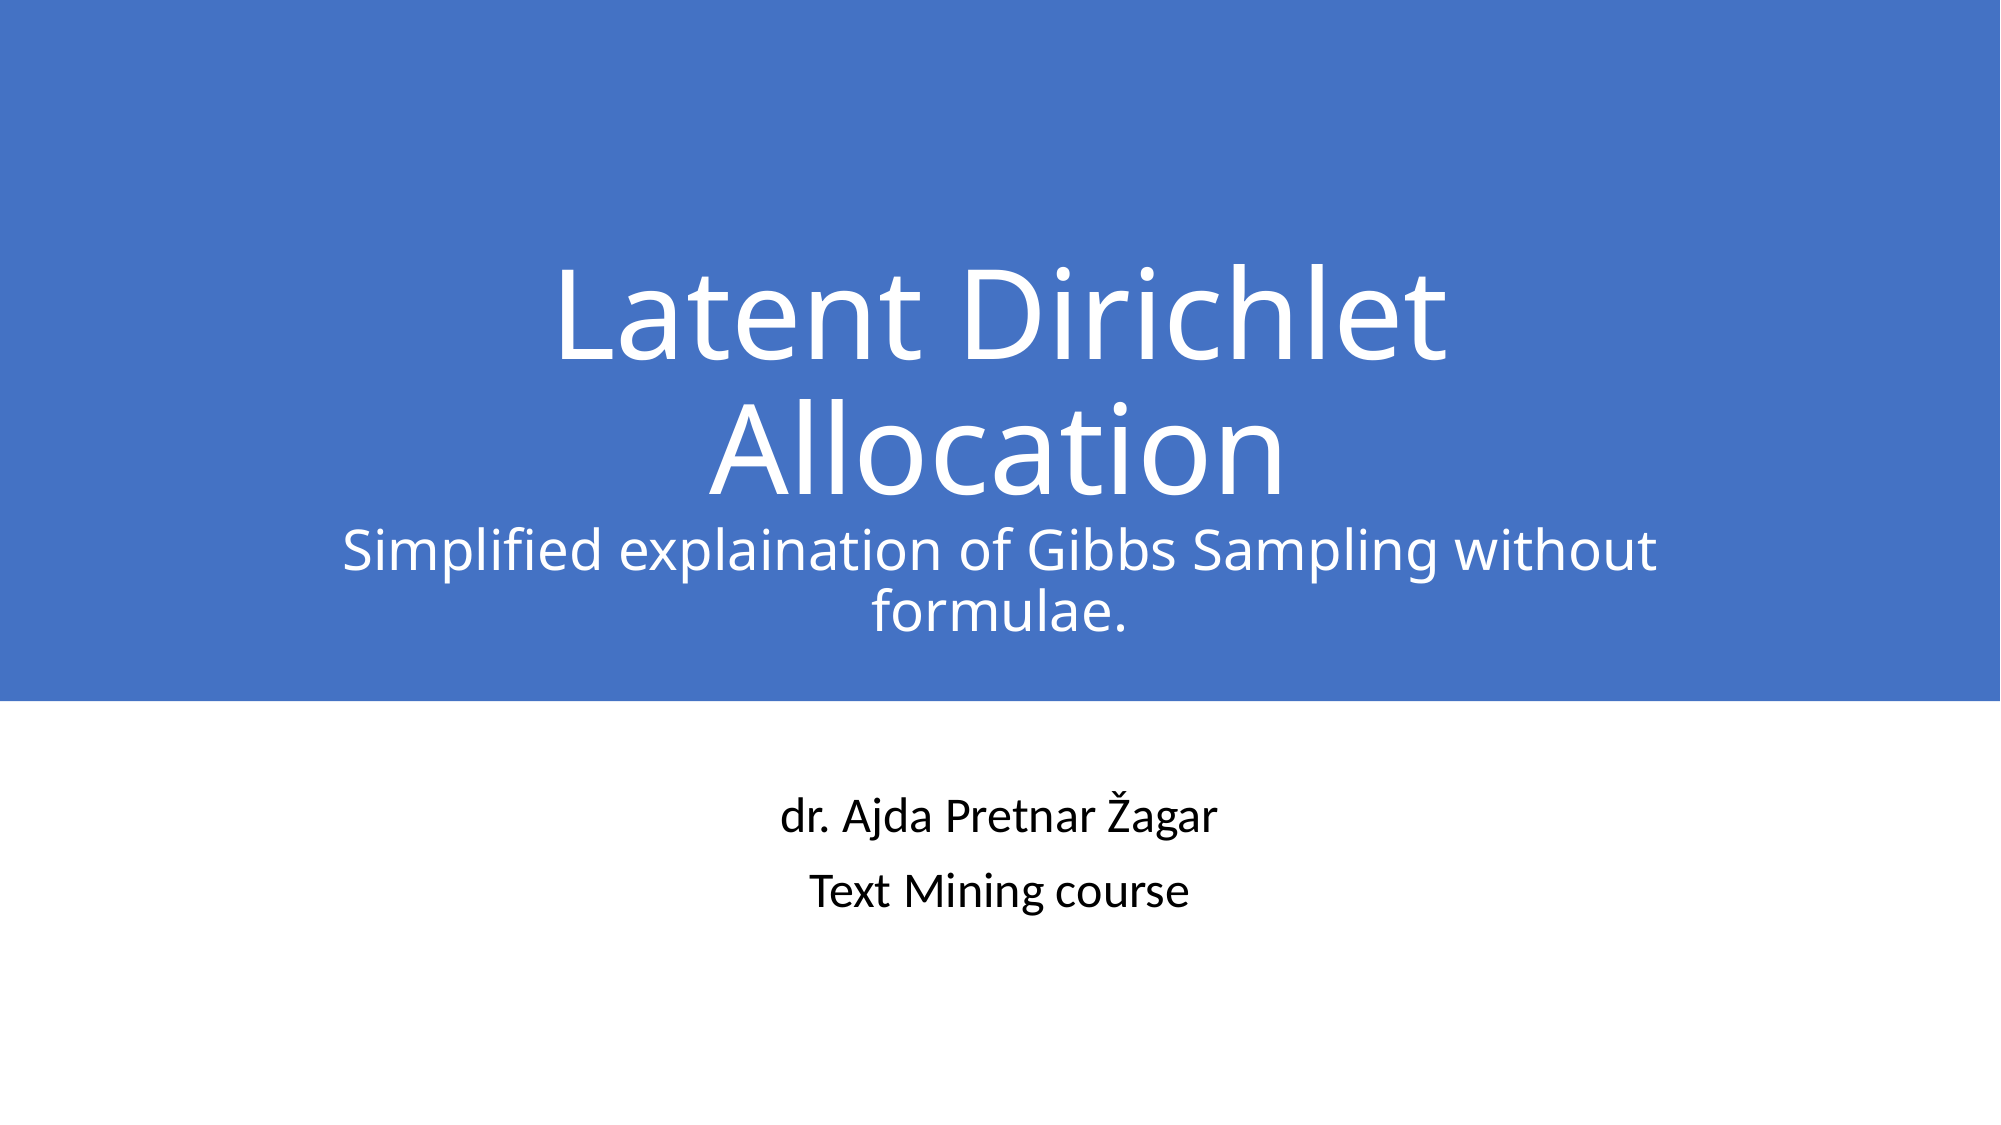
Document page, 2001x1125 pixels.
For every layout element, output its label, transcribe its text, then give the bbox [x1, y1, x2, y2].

text_box [0, 0, 2000, 702]
title Latent Dirichlet Allocation Simplified explaination of Gibbs Sampling without formulae. [249, 184, 1750, 651]
subtitle dr. Ajda Pretnar Žagar Text Mining course [249, 701, 1750, 941]
